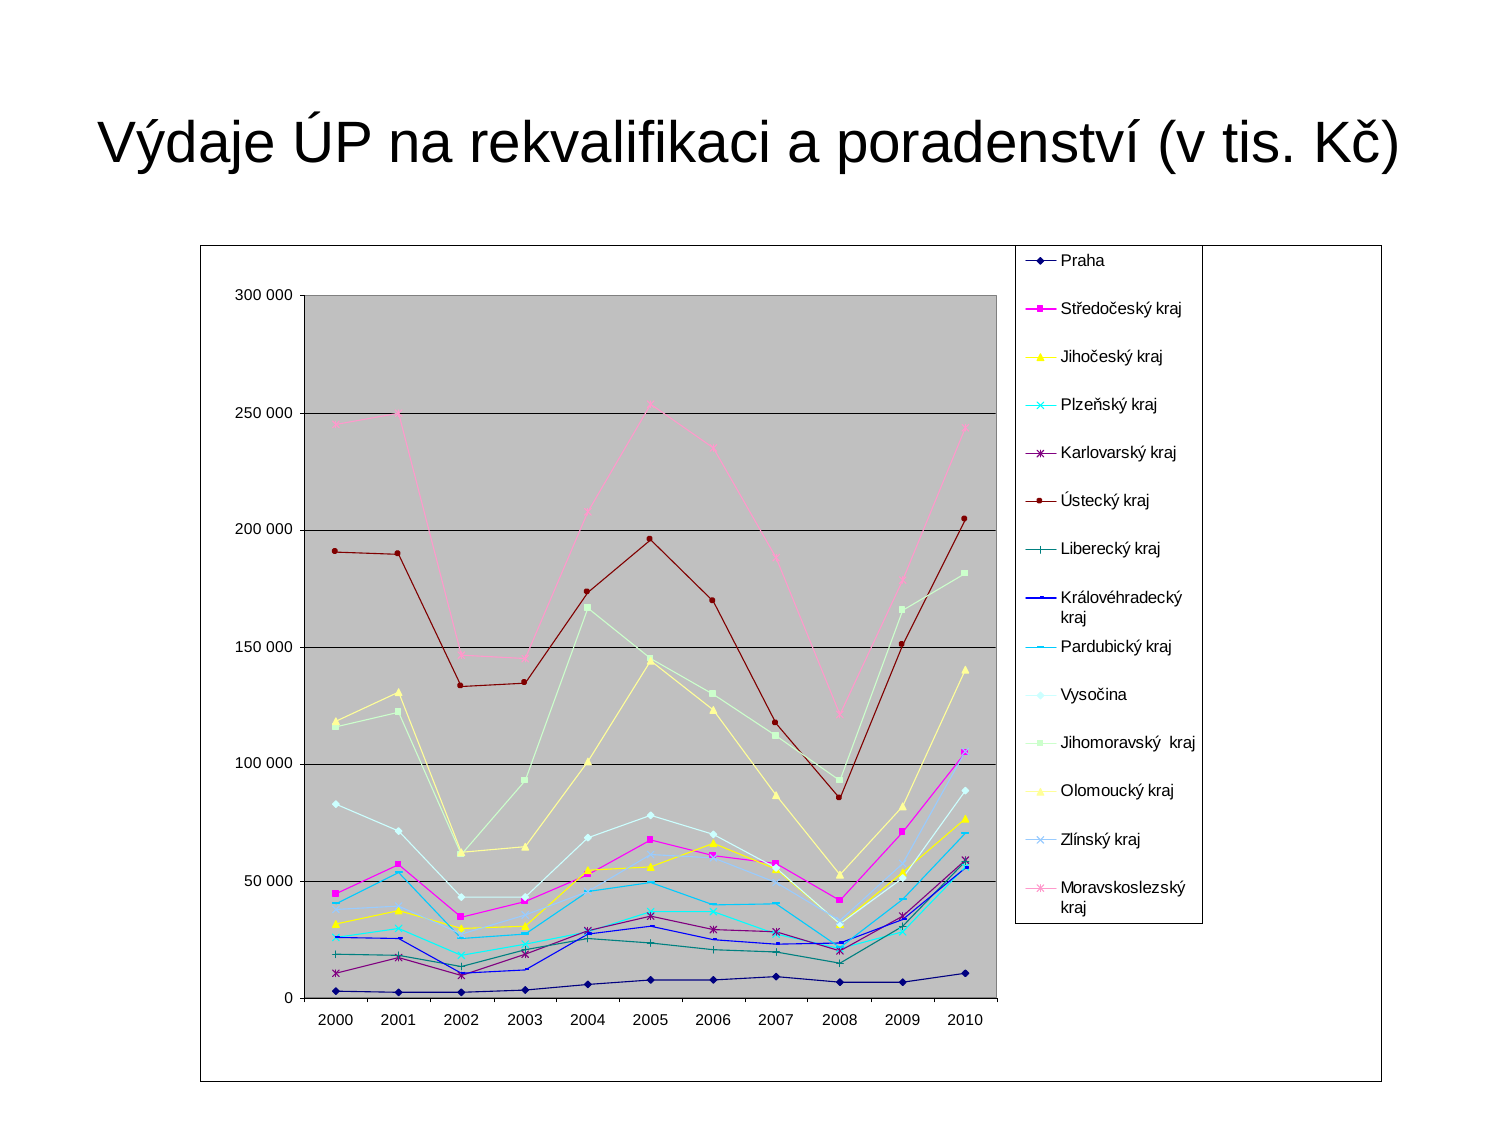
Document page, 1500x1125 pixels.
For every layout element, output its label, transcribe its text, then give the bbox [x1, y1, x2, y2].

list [194, 239, 1388, 1087]
title Výdaje ÚP na rekvalifikaci a poradenství (v tis. Kč) [75, 45, 1425, 233]
